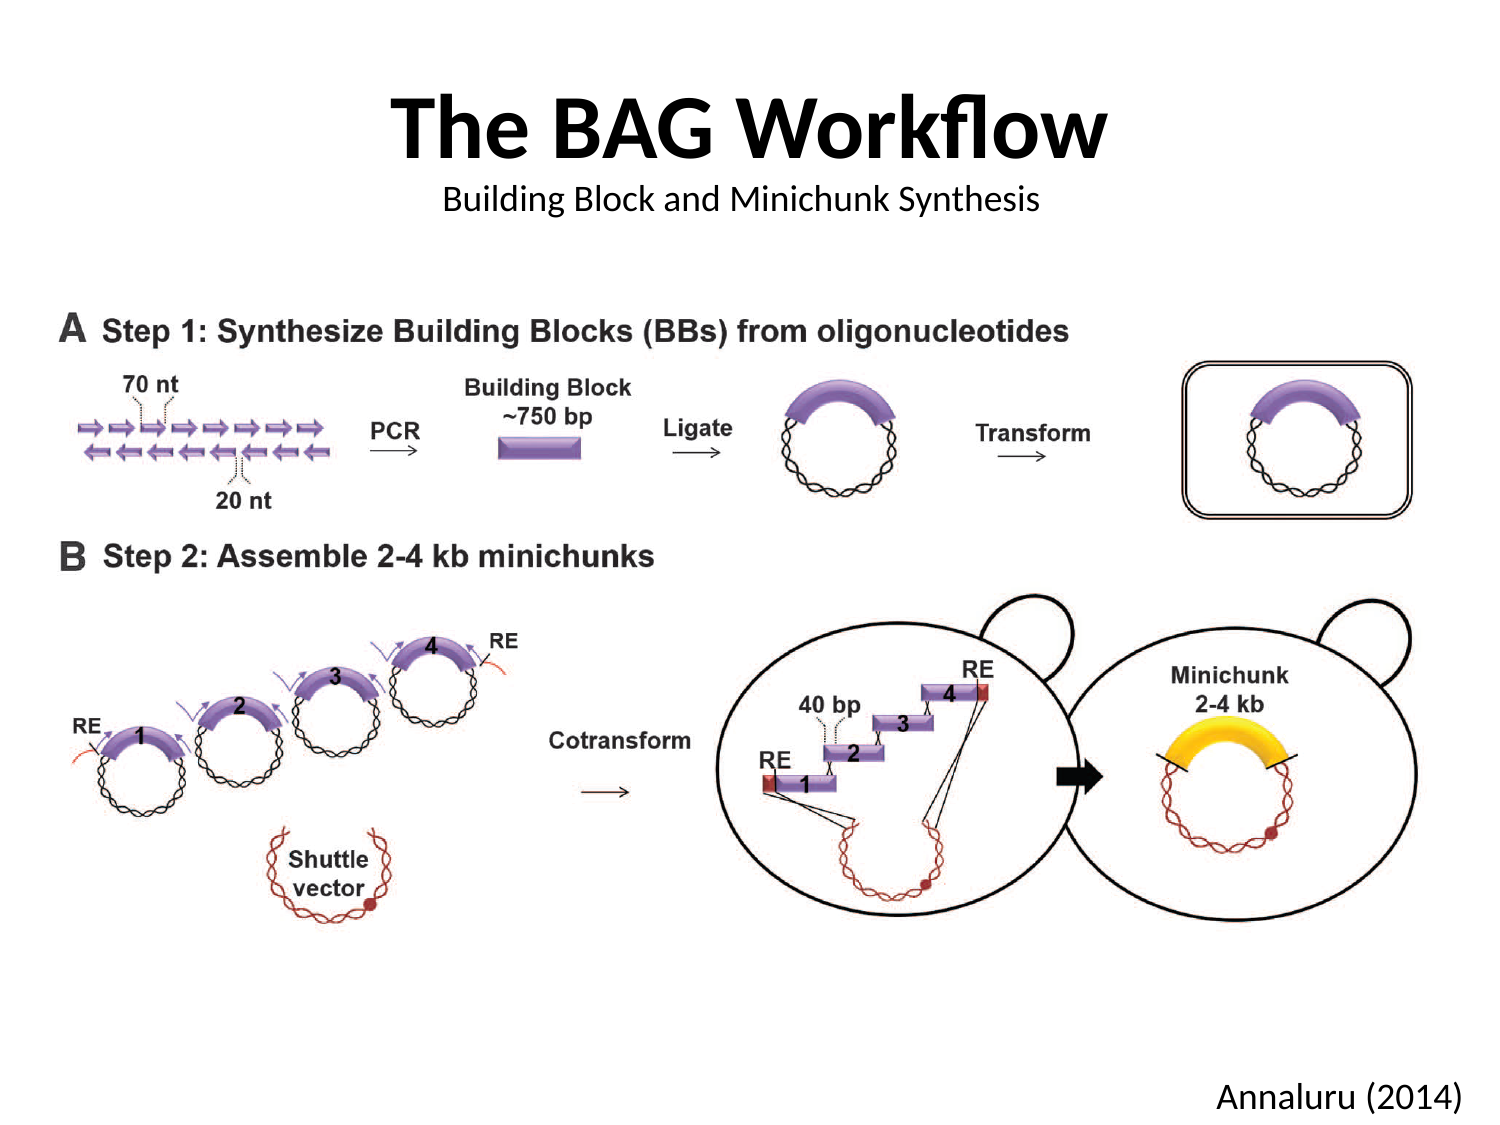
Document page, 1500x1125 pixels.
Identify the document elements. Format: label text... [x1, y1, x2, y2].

title The BAG Workflow [75, 28, 1425, 216]
text_box Annaluru (2014) [1201, 1064, 1479, 1125]
text_box Building Block and Minichunk Synthesis [427, 166, 1057, 227]
picture [56, 300, 1453, 951]
